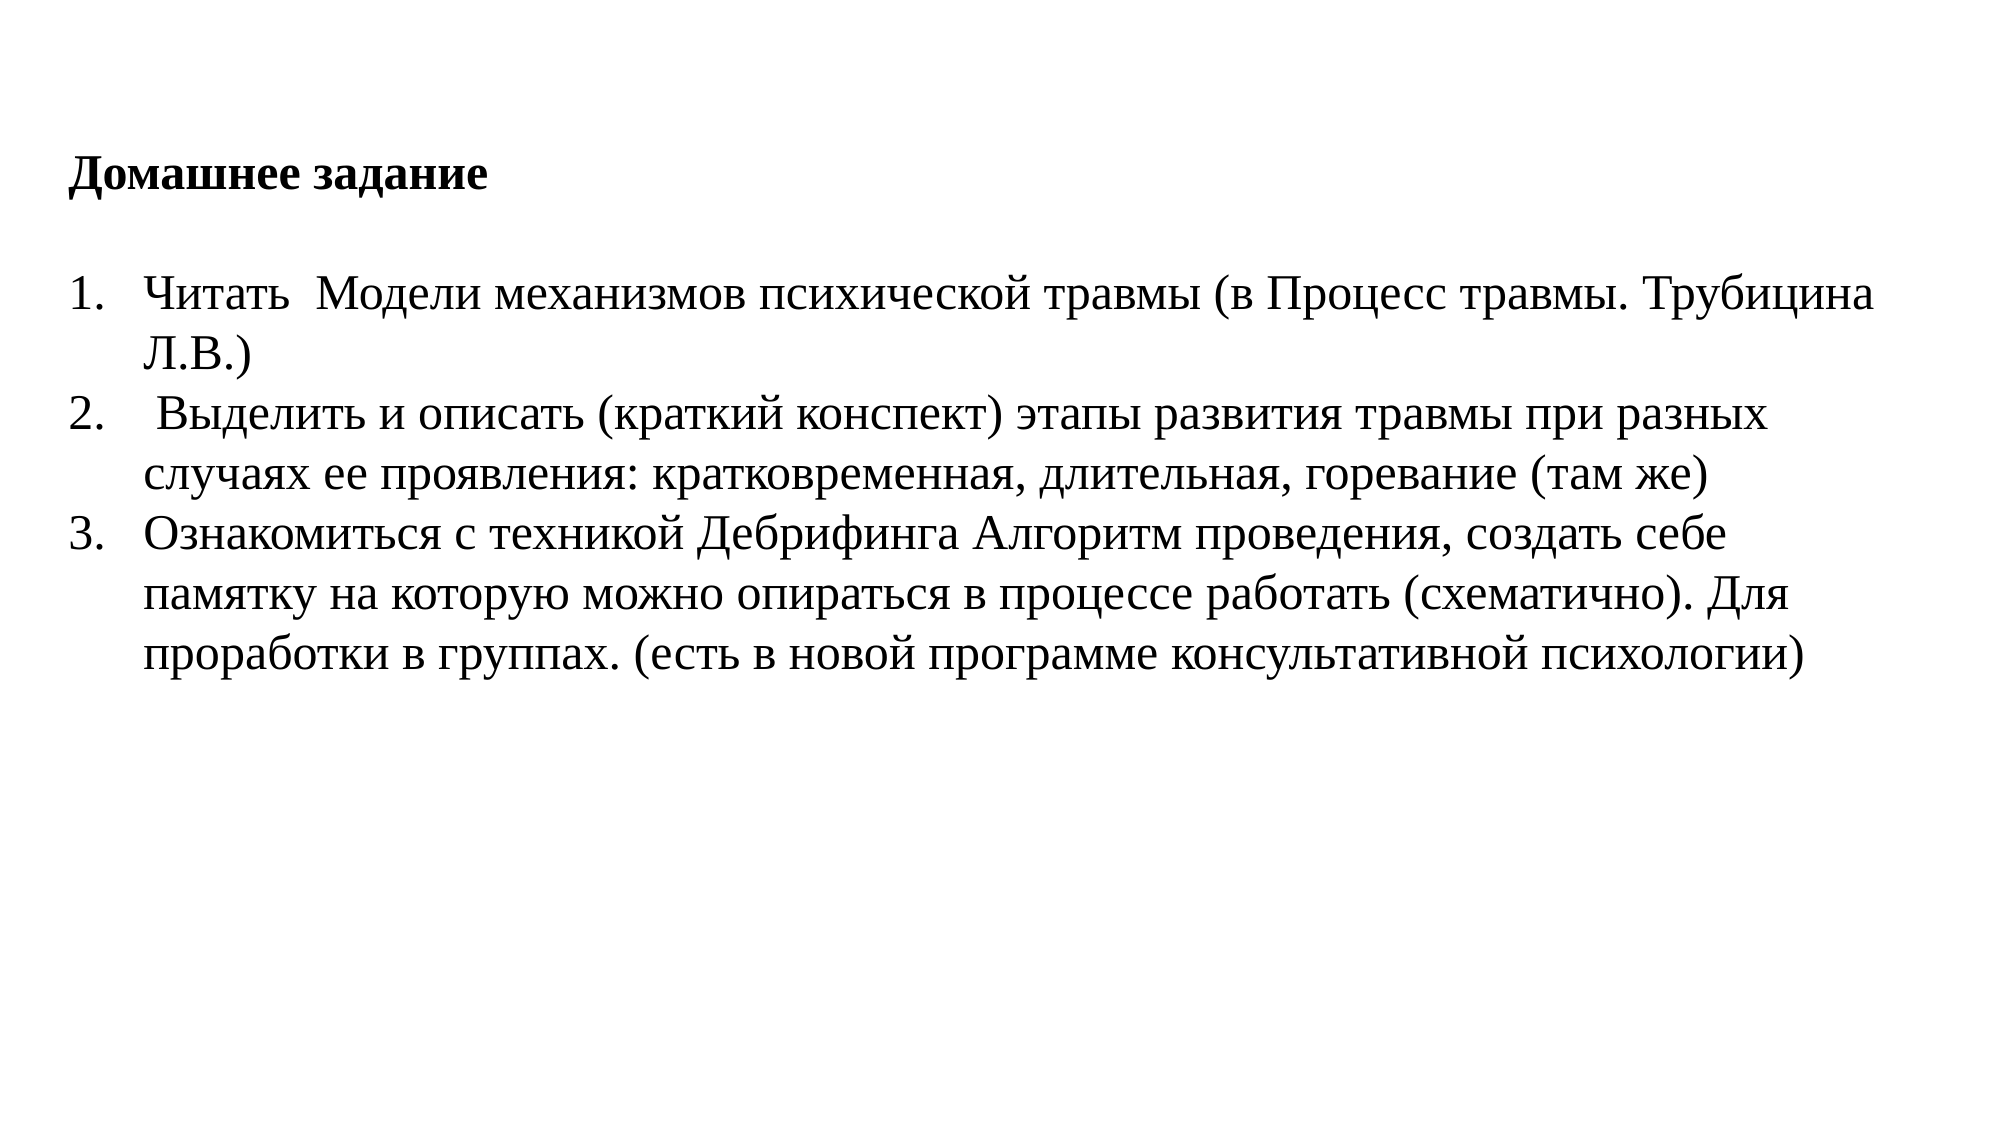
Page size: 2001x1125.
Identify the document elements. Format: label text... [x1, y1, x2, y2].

text_box Домашнее задание Читать Модели механизмов психической травмы (в Процесс травмы. Трубицина Л.В.) Выделить и описать (краткий конспект) этапы развития травмы при разных случаях ее проявления: кратковременная, длительная, горевание (там же) Ознакомиться с техникой Дебрифинга Алгоритм проведения, создать себе памятку на которую можно опираться в процессе работать (схематично). Для проработки в группах. (есть в новой программе консультативной психологии) [53, 132, 1924, 737]
